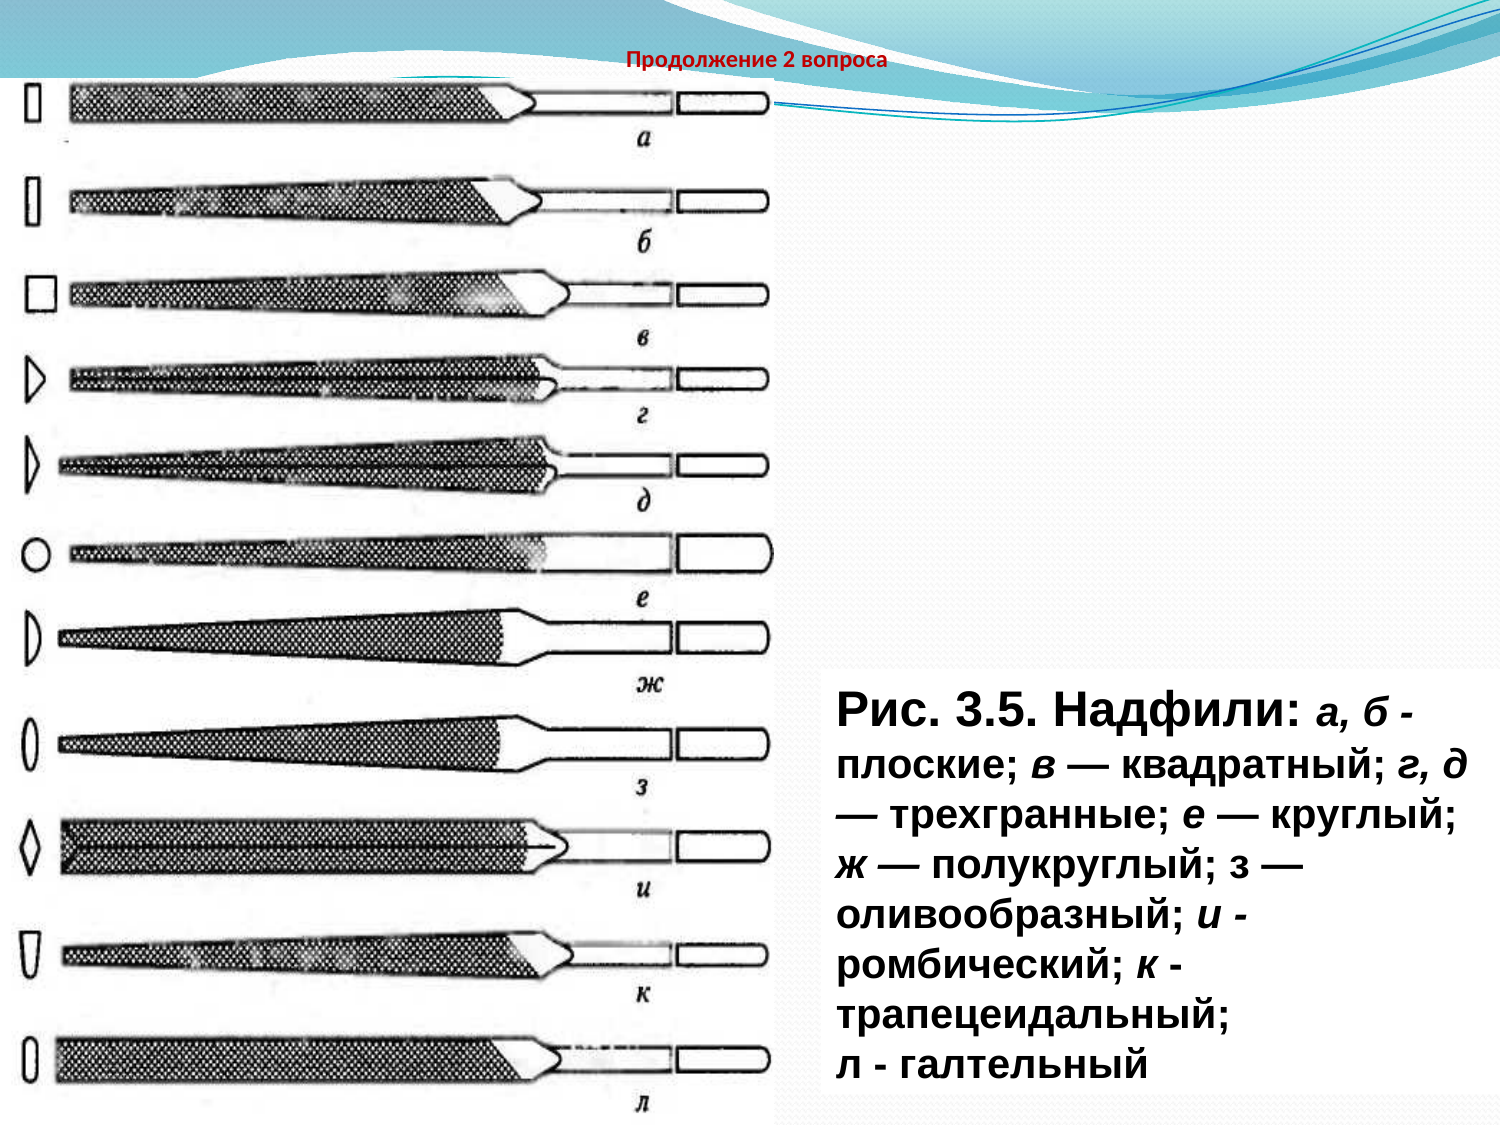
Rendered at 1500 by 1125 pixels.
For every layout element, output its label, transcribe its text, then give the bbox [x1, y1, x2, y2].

text_box Рис. 3.5. Надфили: а, б - плоские; в — квадратный; г, д — трехгранные; е — круглый; ж — полукруглый; з — оливообразный; и - ромбический; к - трапецеидальный; л - галтельный [820, 669, 1500, 1095]
title Продолжение 2 вопроса [82, 35, 1432, 73]
picture [0, 77, 774, 1125]
